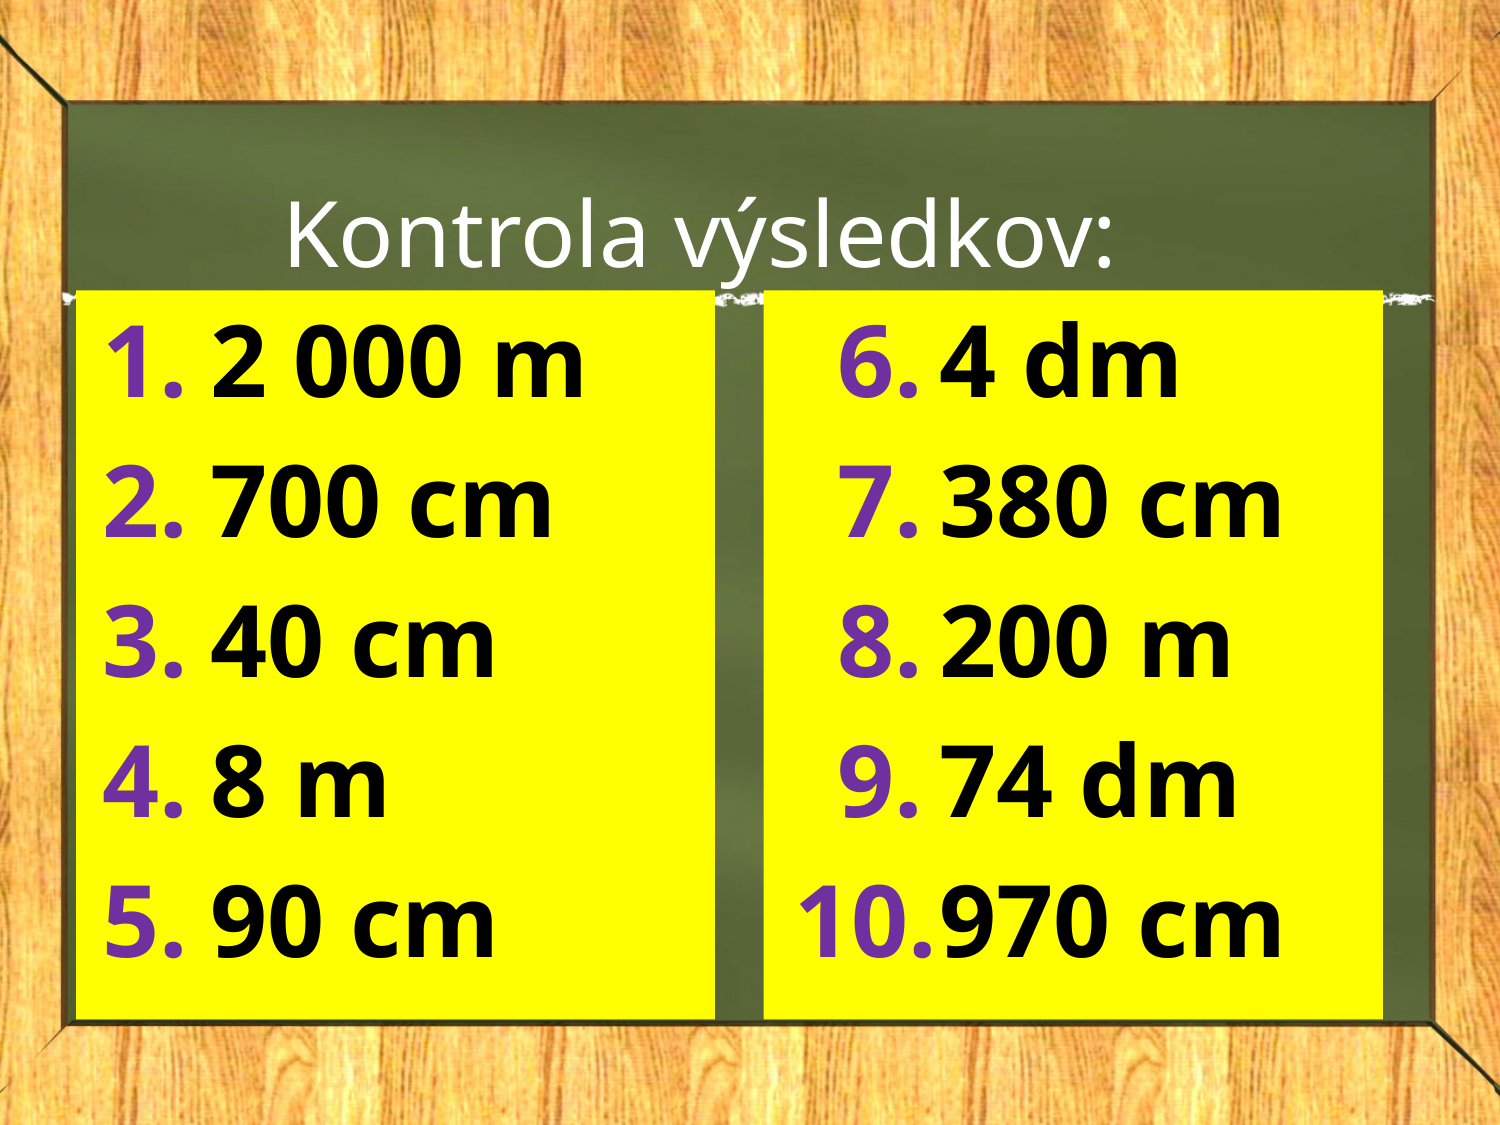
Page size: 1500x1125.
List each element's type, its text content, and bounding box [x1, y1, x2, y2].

picture [0, 0, 1500, 1125]
list 4 dm 380 cm 200 m 74 dm 970 cm [763, 290, 1384, 1020]
title Kontrola výsledkov: [112, 137, 1288, 326]
list 2 000 m 700 cm 40 cm 8 m 90 cm [75, 290, 716, 1020]
